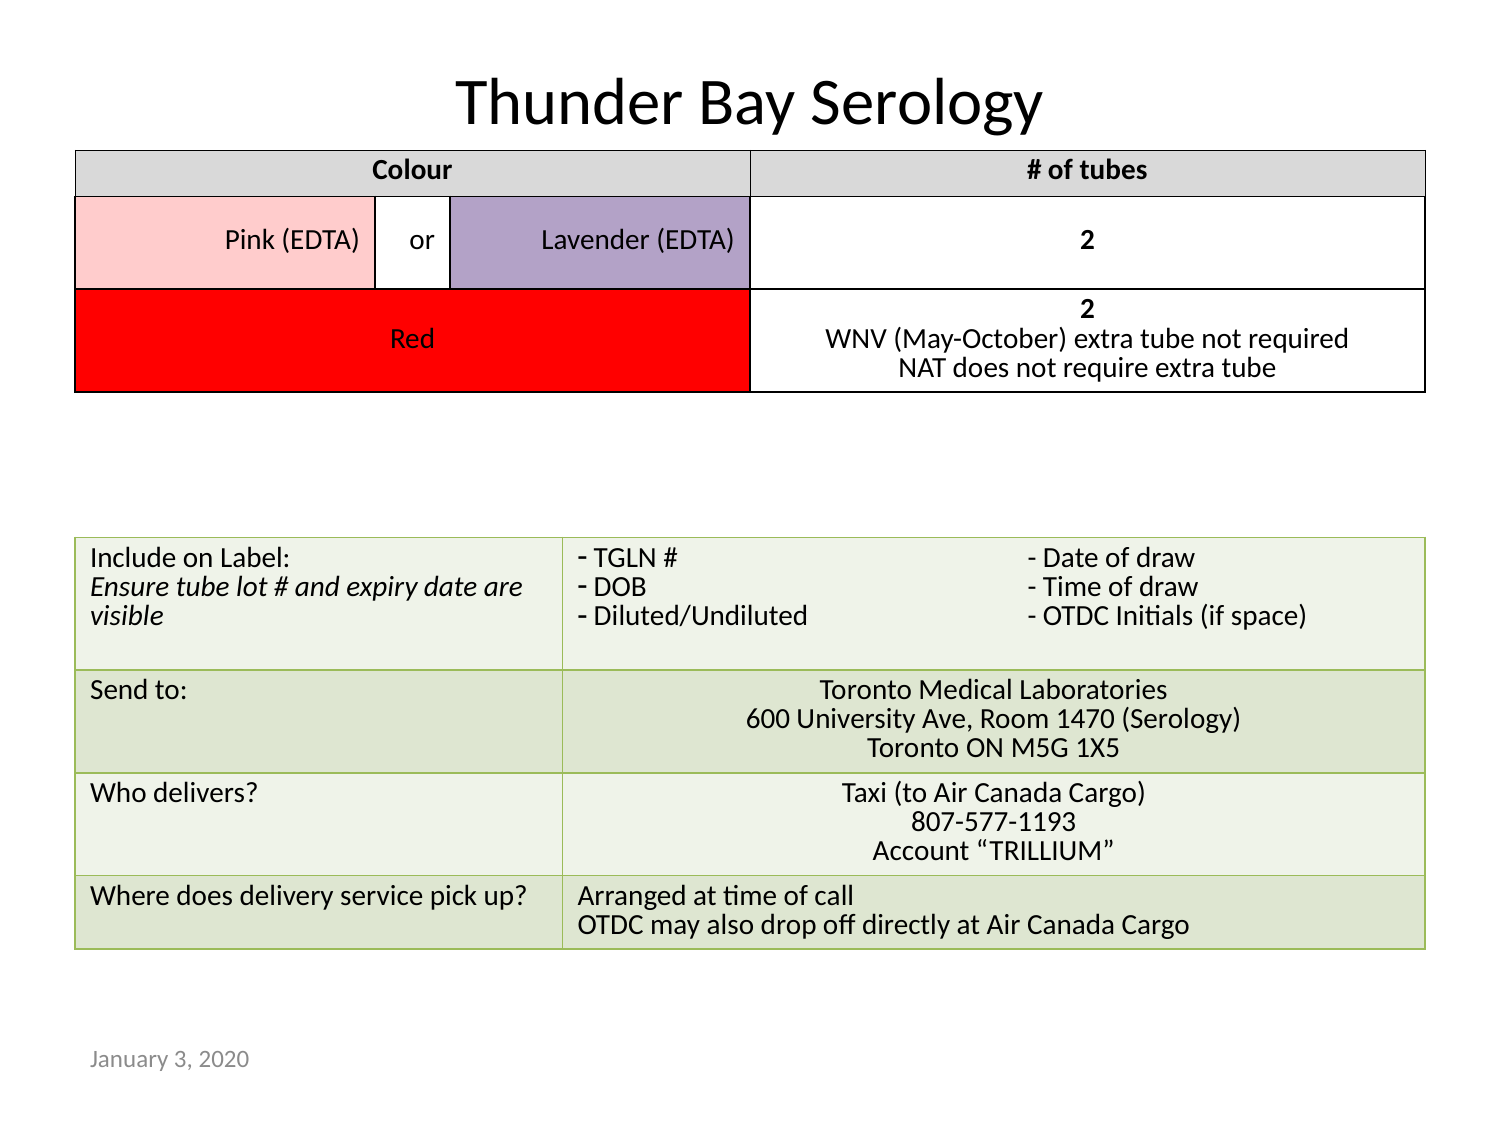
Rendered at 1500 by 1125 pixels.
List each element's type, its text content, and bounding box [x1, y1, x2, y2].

table_cell or [376, 197, 449, 288]
table_cell Red [76, 290, 749, 391]
table_cell Toronto Medical Laboratories 600 University Ave, Room 1470 (Serology) Toronto ON M5G 1X5 [563, 671, 1424, 772]
table_cell 2 [751, 197, 1424, 288]
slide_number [75, 1042, 425, 1103]
table_cell Taxi (to Air Canada Cargo) 807-577-1193 Account “TRILLIUM” [563, 774, 1424, 875]
table_cell Lavender (EDTA) [451, 197, 749, 288]
table_cell 2 WNV (May-October) extra tube not required NAT does not require extra tube [751, 290, 1424, 391]
table_cell Send to: [76, 671, 562, 772]
table_cell Arranged at time of call OTDC may also drop off directly at Air Canada Cargo [563, 876, 1424, 948]
table_header TGLN # - Date of draw DOB - Time of draw Diluted/Undiluted - OTDC Initials (if space) [563, 538, 1424, 669]
title Thunder Bay Serology [75, 45, 1425, 150]
table_header Colour [76, 151, 750, 196]
table_cell Who delivers? [76, 774, 562, 875]
table_cell Pink (EDTA) [76, 197, 374, 288]
table_header Include on Label: Ensure tube lot # and expiry date are visible [76, 538, 562, 669]
table_cell Where does delivery service pick up? [76, 876, 562, 948]
table_header # of tubes [751, 151, 1425, 196]
